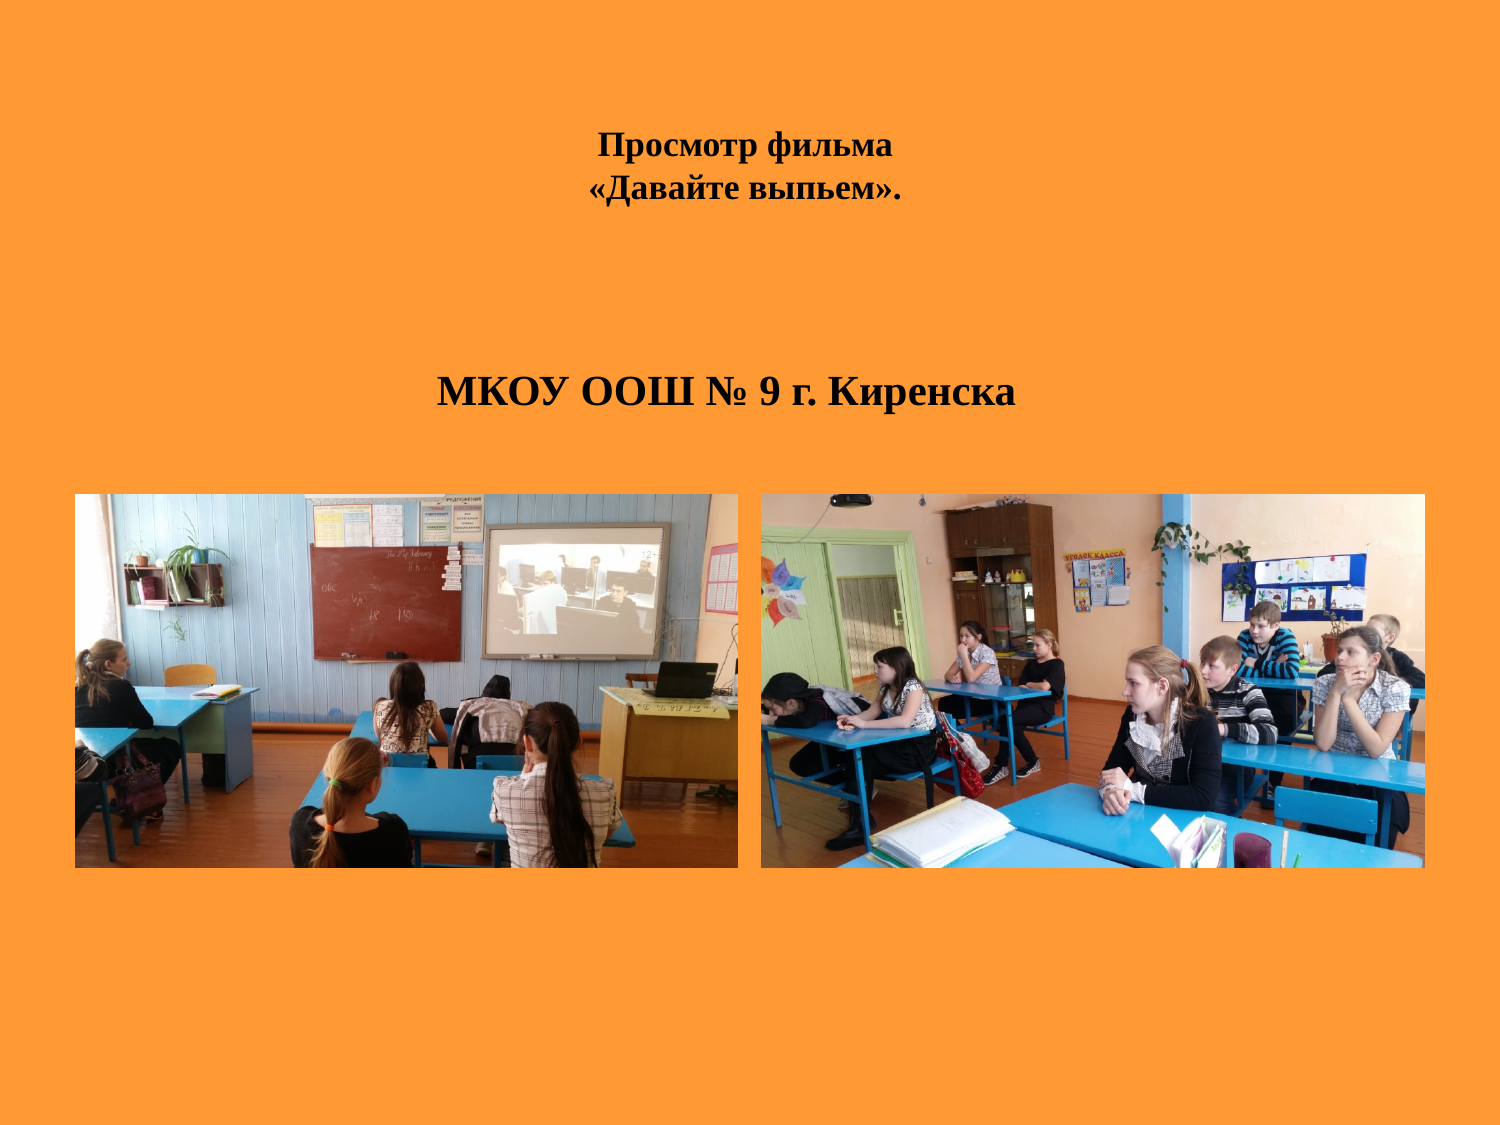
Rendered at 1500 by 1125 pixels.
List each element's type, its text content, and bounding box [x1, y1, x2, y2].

list МКОУ ООШ № 9 г. Киренска [421, 316, 1085, 422]
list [74, 494, 738, 868]
title Просмотр фильма «Давайте выпьем». [46, 70, 1454, 258]
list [761, 494, 1426, 868]
